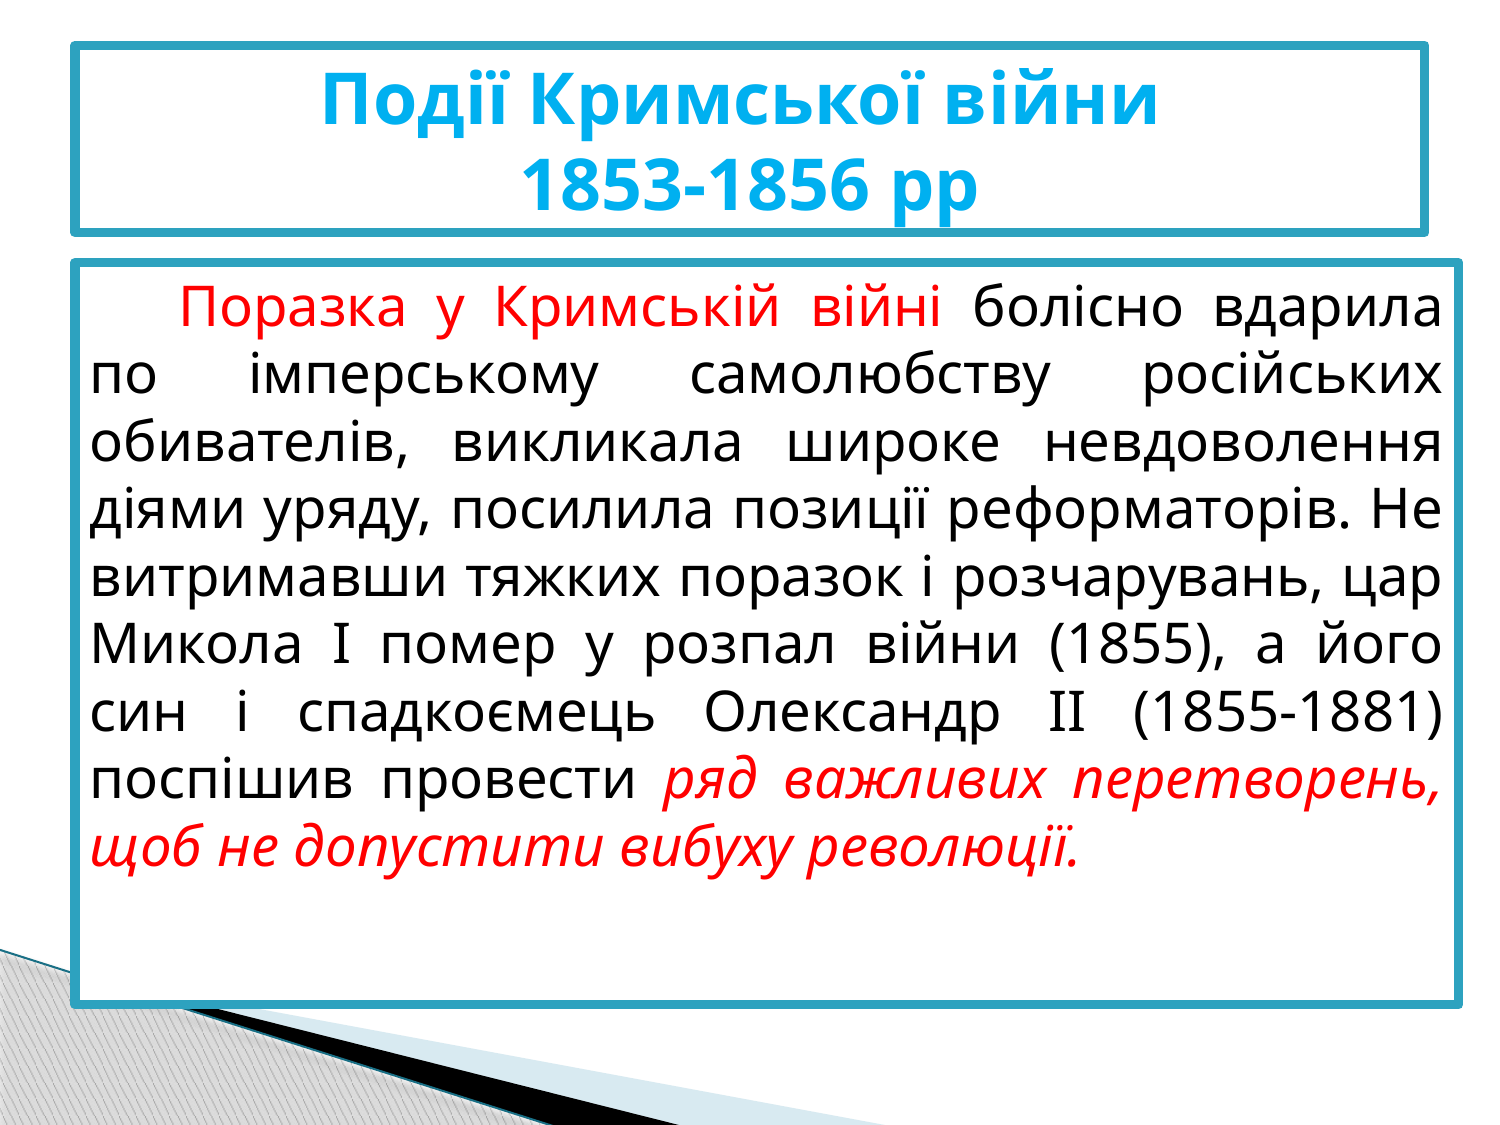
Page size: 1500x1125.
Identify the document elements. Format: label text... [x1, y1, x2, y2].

list Поразка у Кримській війні болісно вдарила по імперському самолюбству російських обивателів, викликала широке невдоволення діями уряду, посилила позиції реформаторів. Не витримавши тяжких поразок і розчарувань, цар Микола І помер у розпал війни (1855), а його син і спадкоємець Олександр II (1855-1881) поспішив провести ряд важливих перетворень, щоб не допустити вибуху революції. [70, 258, 1463, 1009]
title Події Кримської війни 1853-1856 рр [70, 41, 1429, 237]
